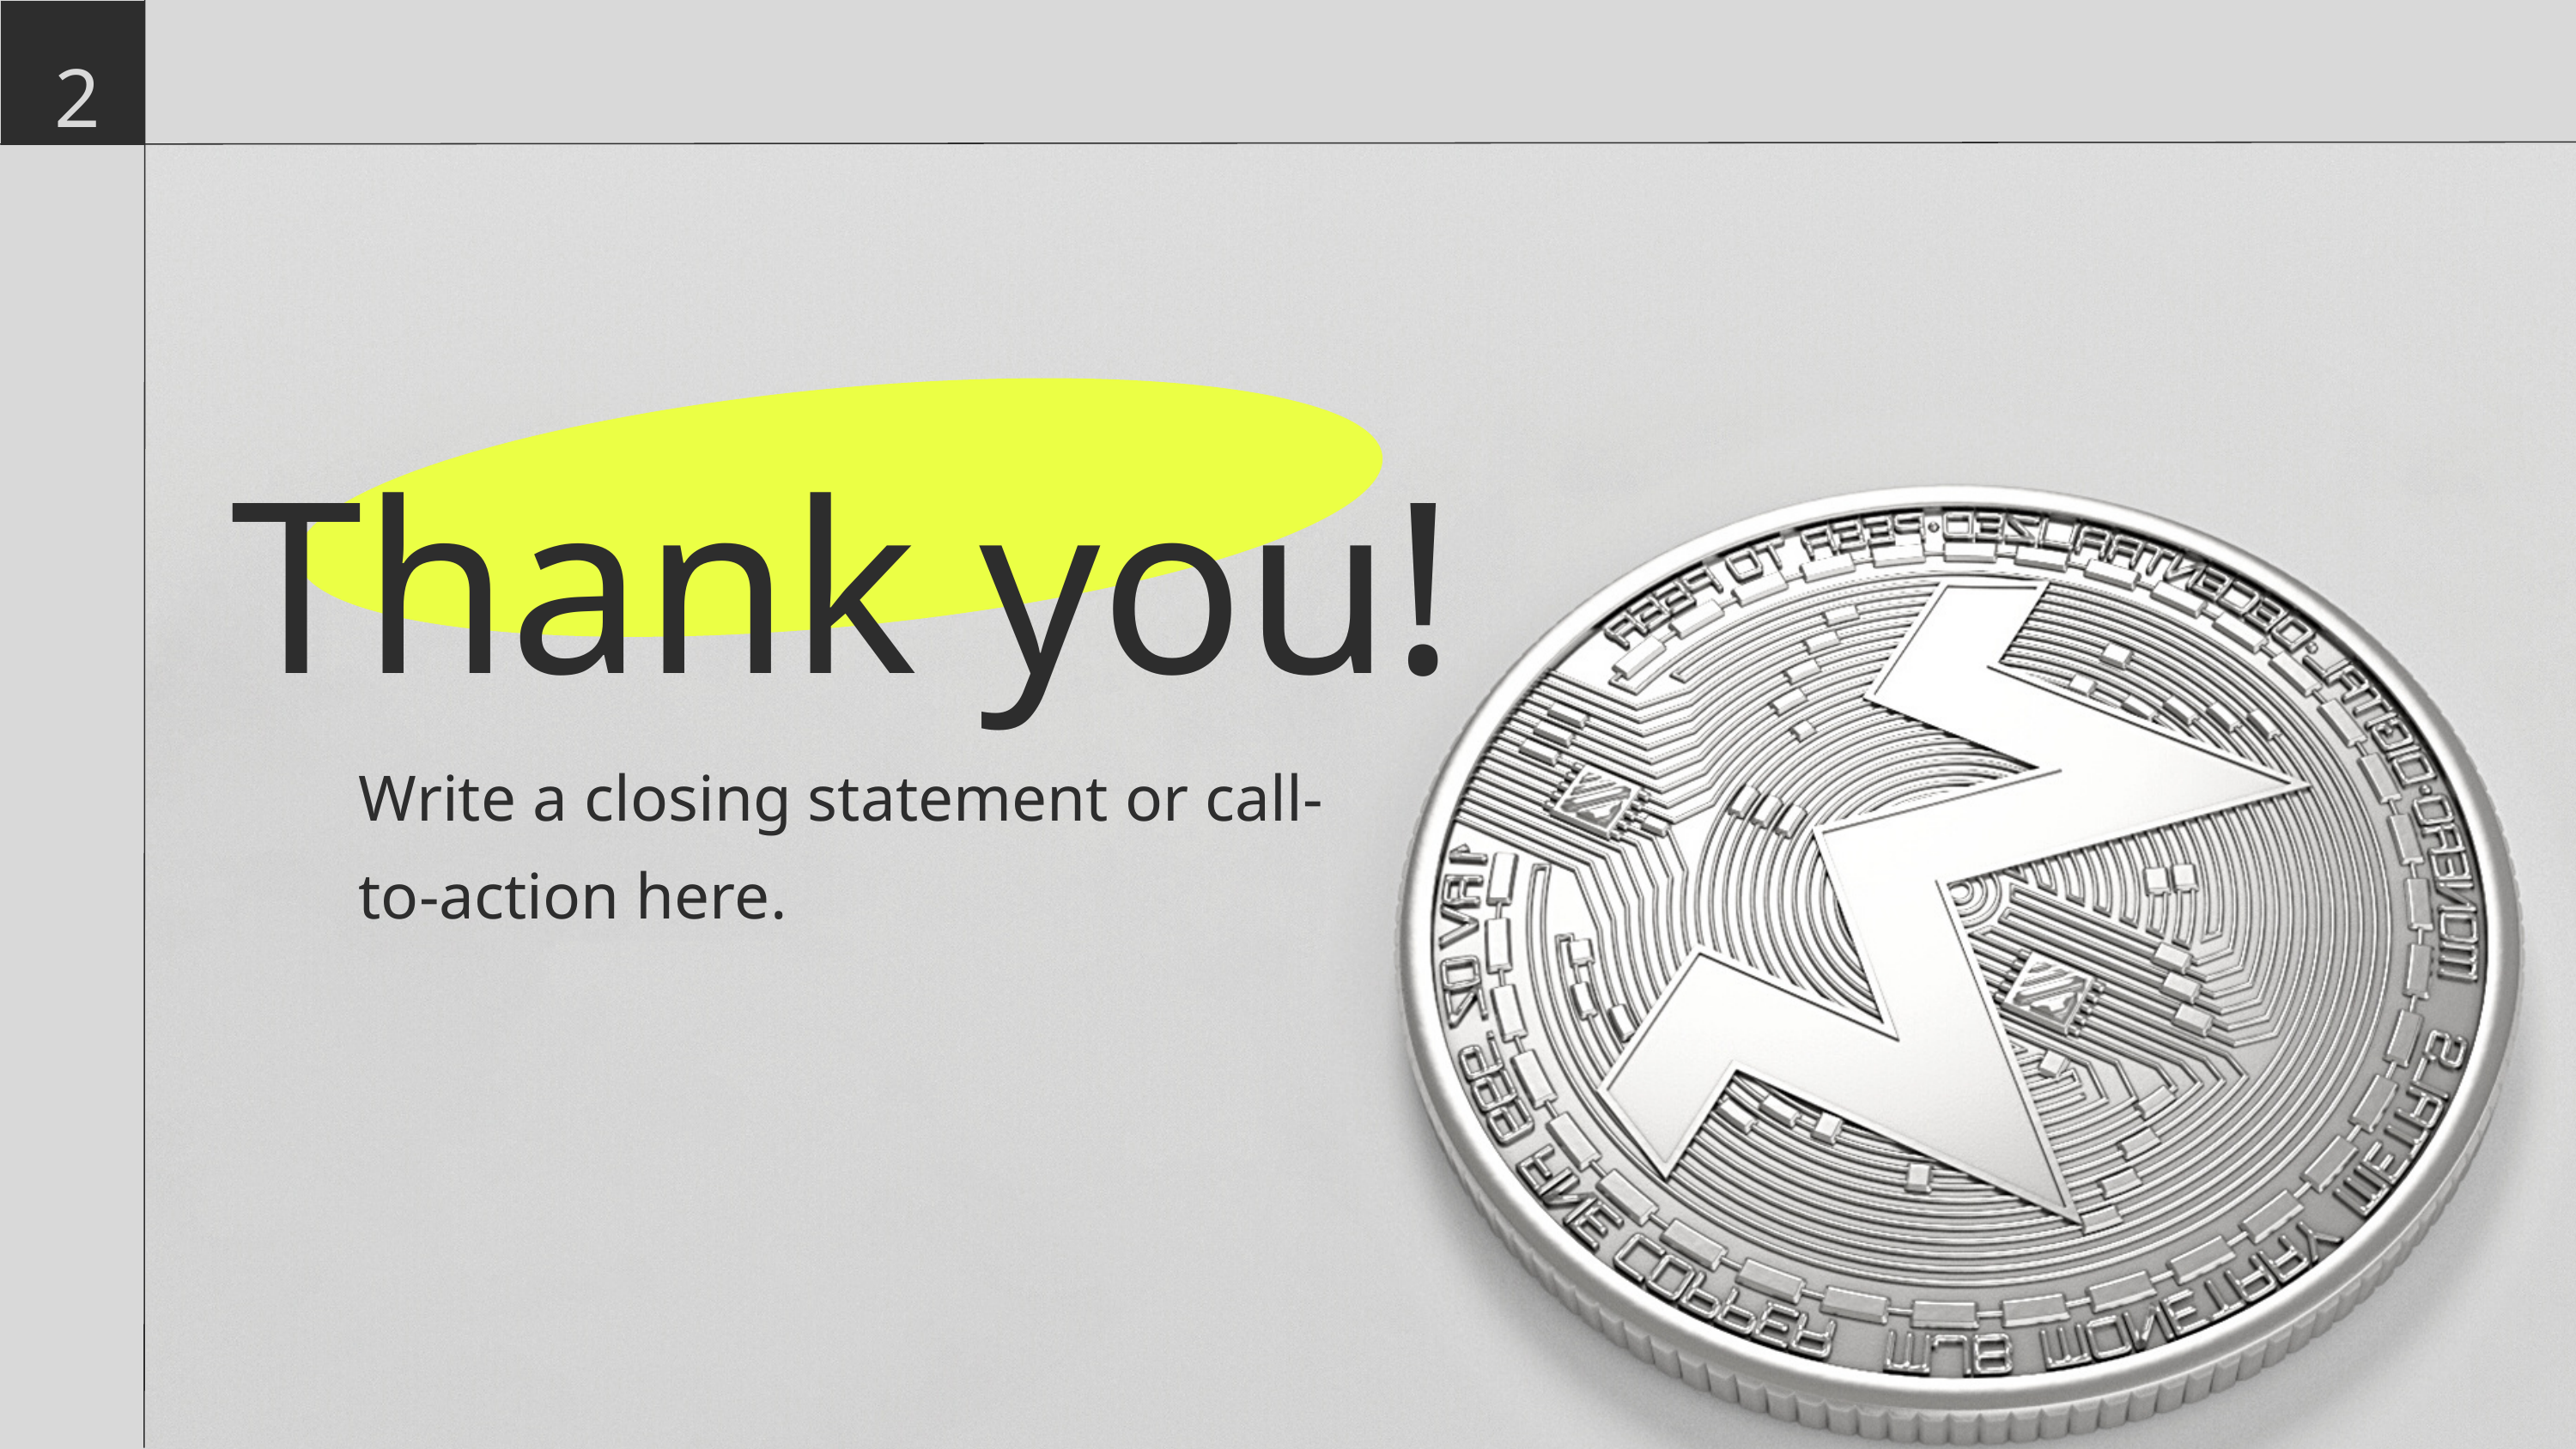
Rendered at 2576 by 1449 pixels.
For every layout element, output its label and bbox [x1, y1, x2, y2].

picture [145, 145, 2576, 1449]
text_box [0, 0, 436, 436]
